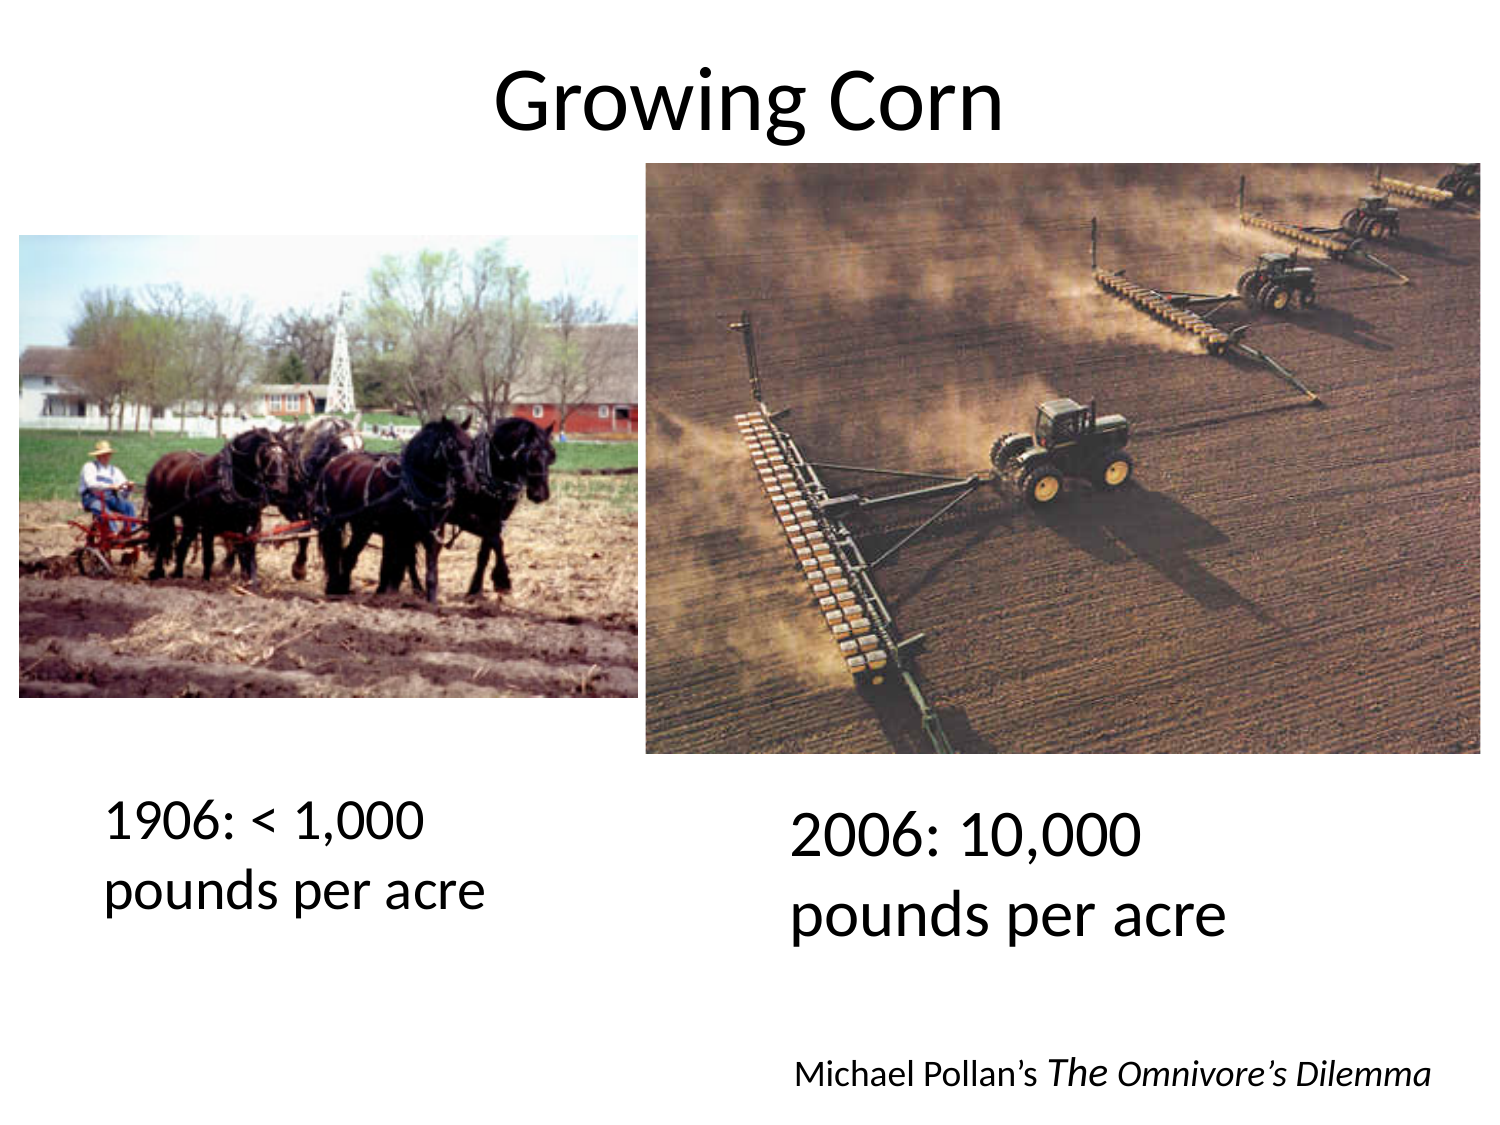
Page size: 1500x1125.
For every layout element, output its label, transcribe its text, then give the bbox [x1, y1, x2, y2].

text_box 2006: 10,000 pounds per acre [774, 782, 1340, 958]
text_box Michael Pollan’s The Omnivore’s Dilemma [778, 1037, 1448, 1103]
text_box 1906: < 1,000 pounds per acre [88, 773, 577, 929]
picture [18, 234, 638, 698]
picture [645, 163, 1481, 755]
title Growing Corn [75, 0, 1425, 188]
